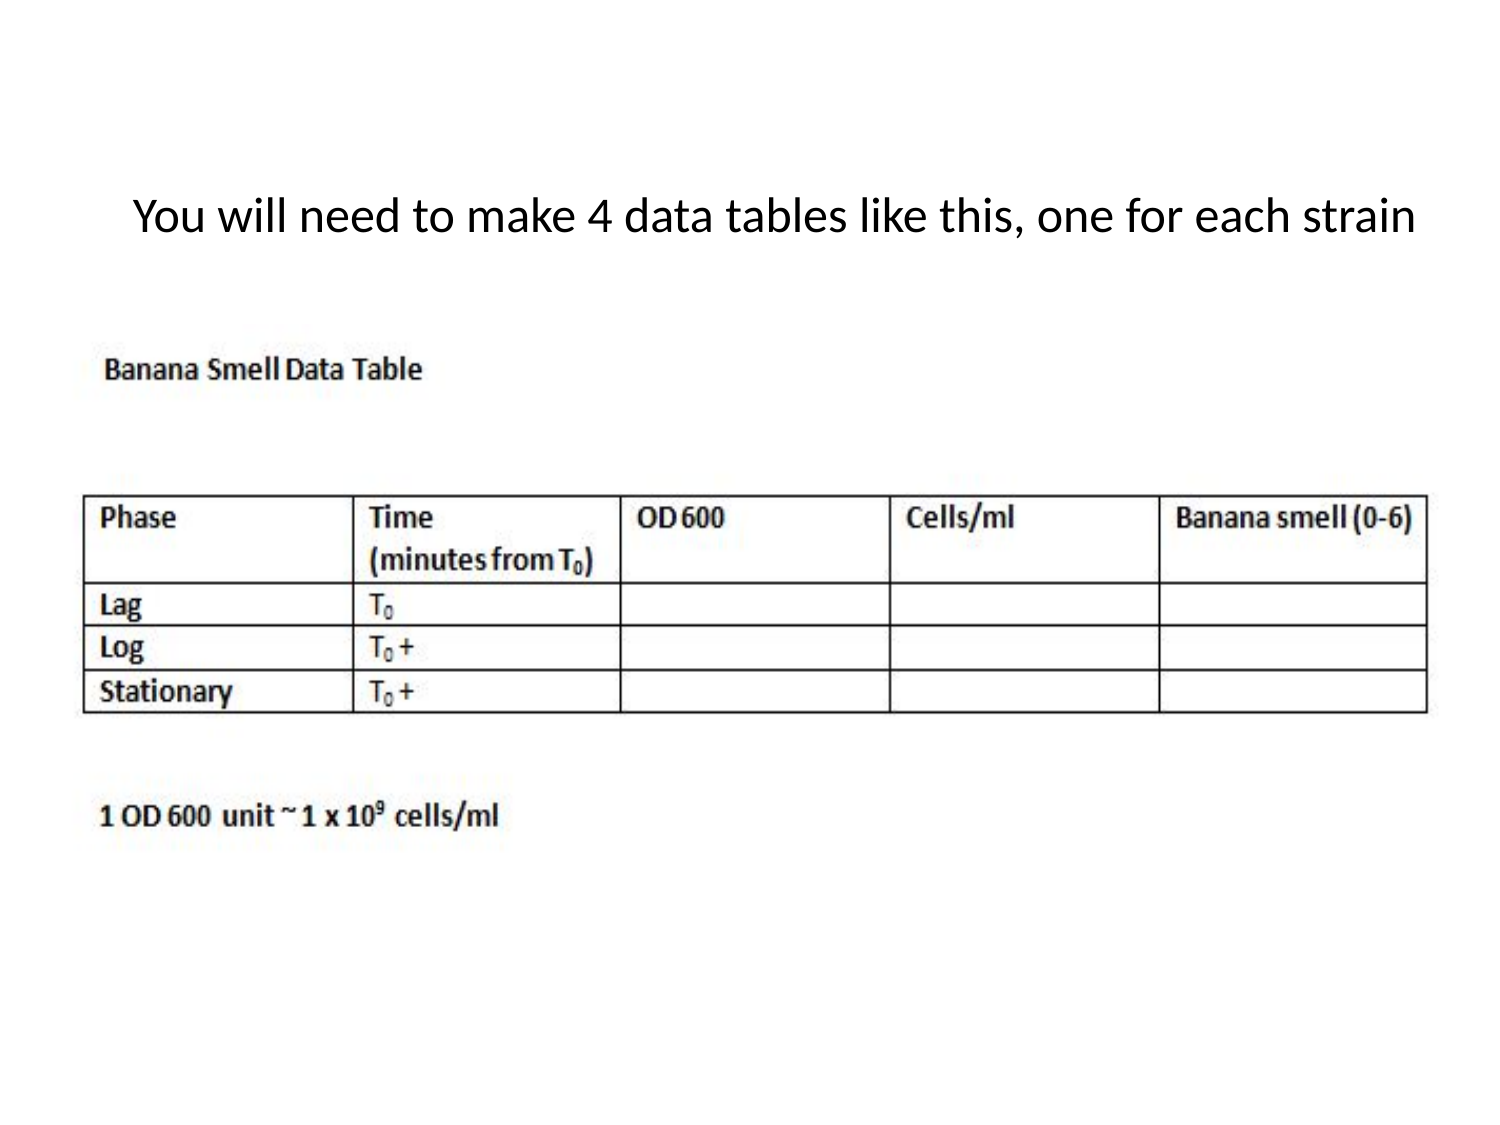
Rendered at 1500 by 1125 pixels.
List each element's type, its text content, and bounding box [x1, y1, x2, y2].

text_box You will need to make 4 data tables like this, one for each strain [118, 174, 1432, 250]
picture [37, 324, 1500, 874]
